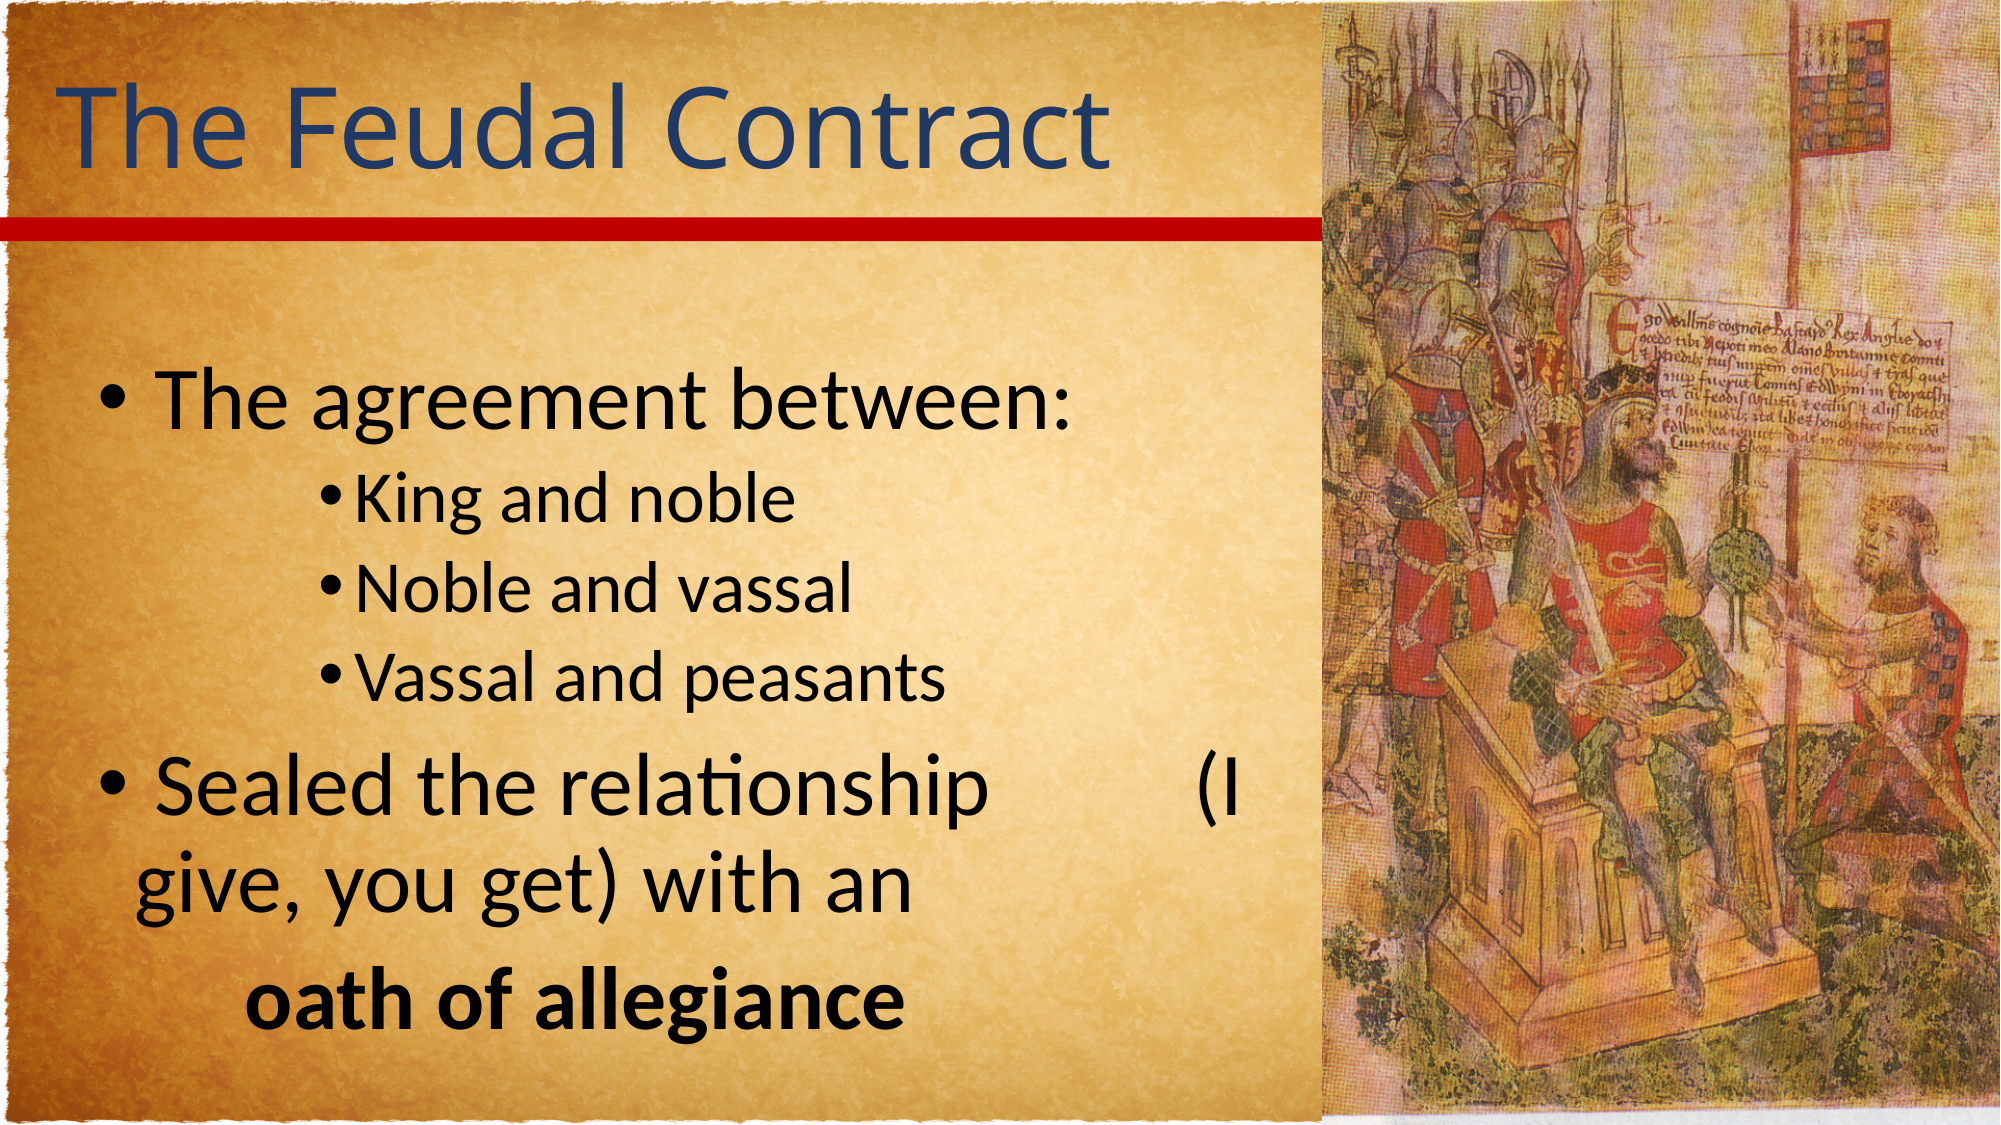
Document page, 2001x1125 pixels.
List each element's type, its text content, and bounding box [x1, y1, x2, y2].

text_box [0, 216, 1322, 242]
title The Feudal Contract [40, 23, 1322, 216]
list The agreement between: King and noble Noble and vassal Vassal and peasants Sealed the relationship (I give, you get) with an oath of allegiance [82, 344, 1281, 1059]
picture [0, 0, 2001, 1125]
